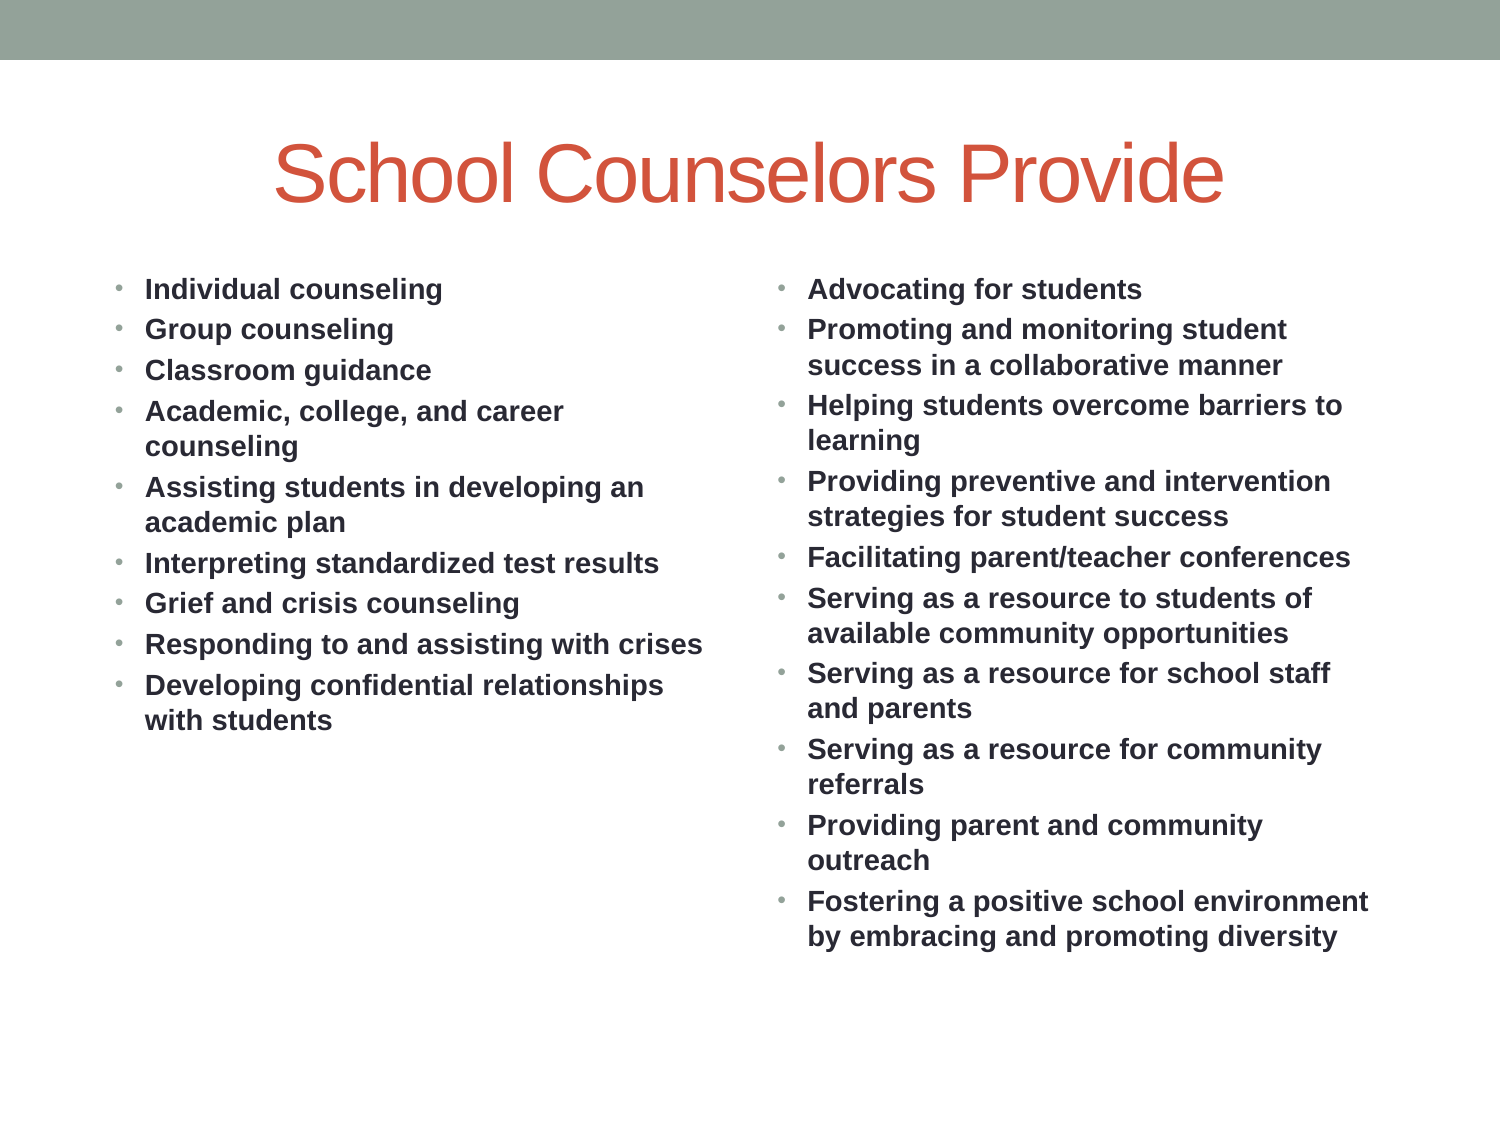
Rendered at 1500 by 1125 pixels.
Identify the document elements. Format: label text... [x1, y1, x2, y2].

list Advocating for students Promoting and monitoring student success in a collaborative manner Helping students overcome barriers to learning Providing preventive and intervention strategies for student success Facilitating parent/teacher conferences Serving as a resource to students of available community opportunities Serving as a resource for school staff and parents Serving as a resource for community referrals Providing parent and community outreach Fostering a positive school environment by embracing and promoting diversity [762, 262, 1400, 988]
title School Counselors Provide [75, 87, 1425, 250]
list Individual counseling Group counseling Classroom guidance Academic, college, and career counseling Assisting students in developing an academic plan Interpreting standardized test results Grief and crisis counseling Responding to and assisting with crises Developing confidential relationships with students [99, 262, 738, 988]
